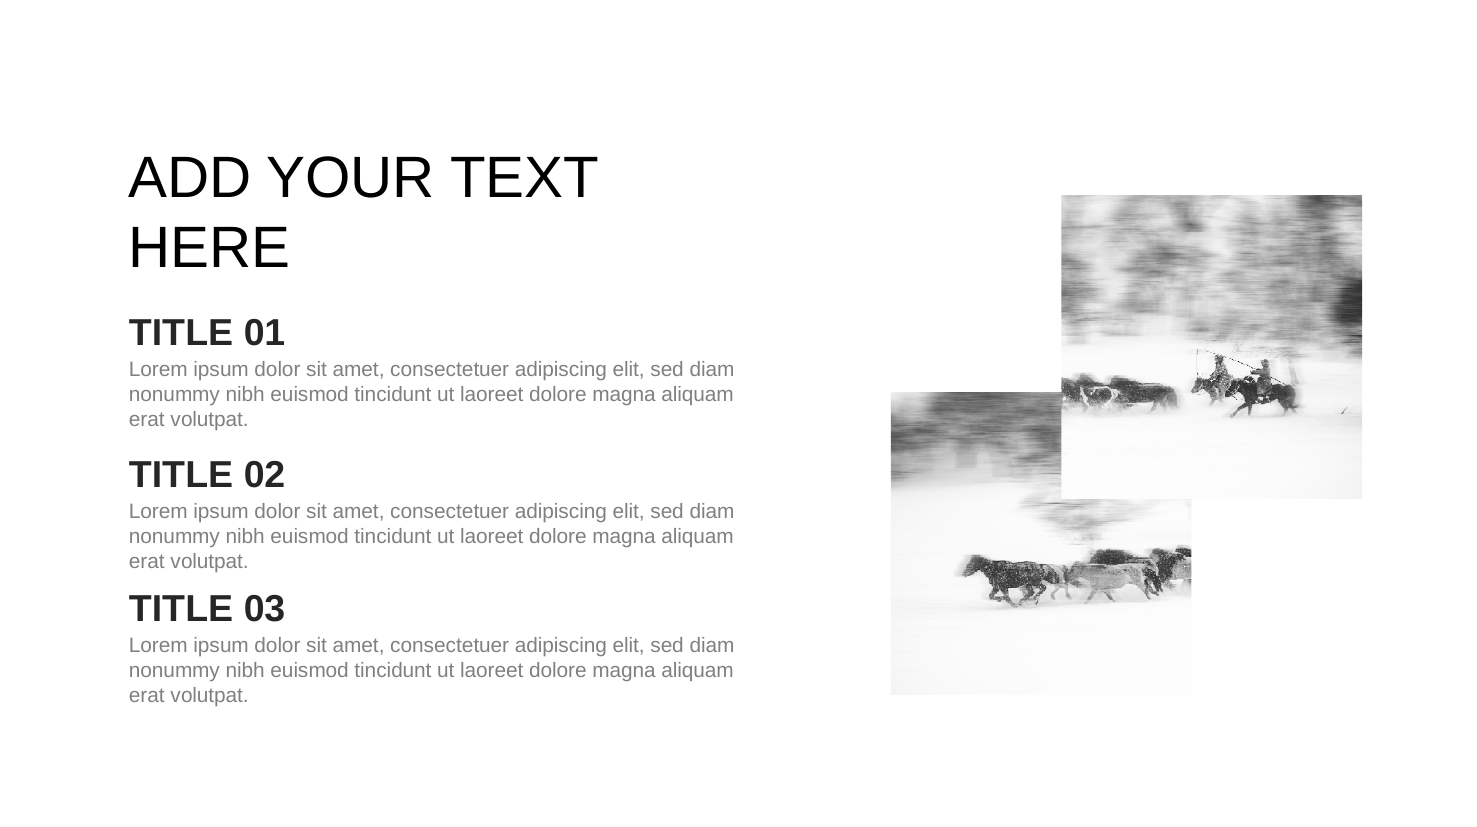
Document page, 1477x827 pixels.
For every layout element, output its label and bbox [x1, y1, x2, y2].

text_box [114, 132, 1363, 695]
